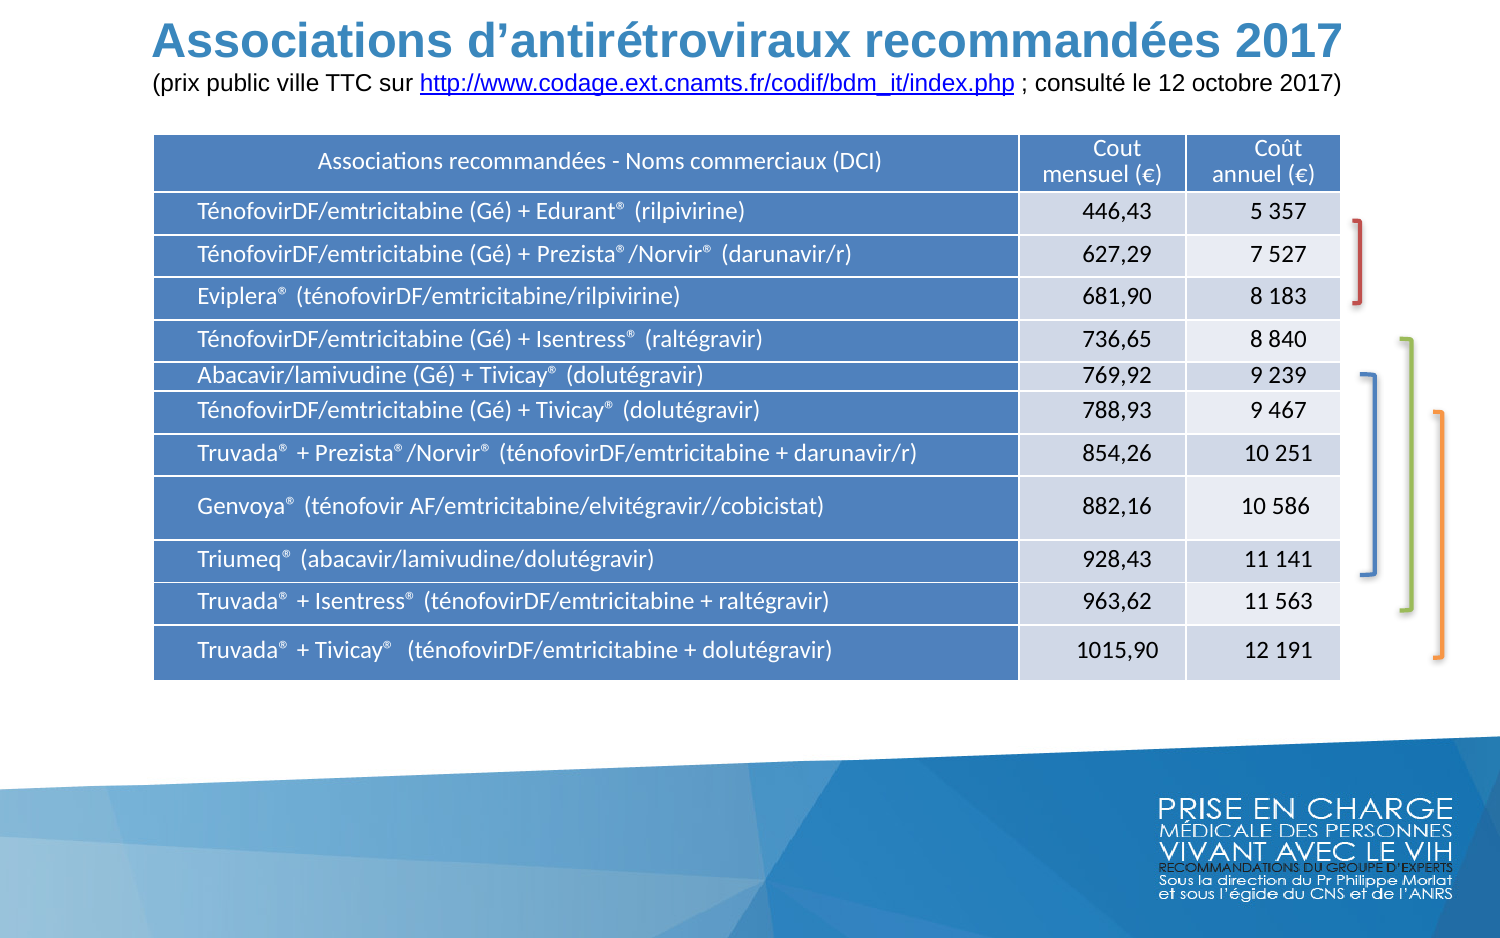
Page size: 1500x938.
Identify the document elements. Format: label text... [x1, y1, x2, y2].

table_cell 9 239 [1187, 363, 1340, 390]
table_cell Truvada® + Tivicay® (ténofovirDF/emtricitabine + dolutégravir) [154, 626, 1018, 680]
table_cell TénofovirDF/emtricitabine (Gé) + Prezista®/Norvir® (darunavir/r) [154, 236, 1018, 276]
table_cell Abacavir/lamivudine (Gé) + Tivicay® (dolutégravir) [154, 363, 1018, 390]
table_cell 854,26 [1020, 435, 1185, 475]
table_cell 928,43 [1020, 541, 1185, 582]
table_cell Truvada® + Prezista®/Norvir® (ténofovirDF/emtricitabine + darunavir/r) [154, 435, 1018, 475]
table_cell 7 527 [1187, 236, 1340, 276]
table_cell 11 141 [1187, 541, 1340, 582]
table_cell TénofovirDF/emtricitabine (Gé) + Tivicay® (dolutégravir) [154, 392, 1018, 433]
table_cell 882,16 [1020, 477, 1185, 539]
table_cell 736,65 [1020, 321, 1185, 361]
picture [0, 0, 1500, 938]
table_header Coût annuel (€) [1187, 135, 1340, 191]
table_cell Genvoya® (ténofovir AF/emtricitabine/elvitégravir//cobicistat) [154, 477, 1018, 539]
table_cell 10 251 [1187, 435, 1340, 475]
text_box [1399, 336, 1414, 613]
title Associations d’antirétroviraux recommandées 2017 (prix public ville TTC sur http://www.codage.ext.cnamts.fr/codif/bdm_it/index.php ; consulté le 12 octobre 2017) [122, 4, 1372, 102]
table_cell 12 191 [1187, 626, 1340, 680]
table_cell TénofovirDF/emtricitabine (Gé) + Isentress® (raltégravir) [154, 321, 1018, 361]
table_cell 8 183 [1187, 278, 1340, 319]
table_cell 788,93 [1020, 392, 1185, 433]
table_cell Eviplera® (ténofovirDF/emtricitabine/rilpivirine) [154, 278, 357, 319]
table_cell TénofovirDF/emtricitabine (Gé) + Edurant® (rilpivirine) [154, 193, 1018, 234]
text_box [357, 273, 408, 325]
table_header Cout mensuel (€) [1020, 135, 1185, 191]
table_header Associations recommandées - Noms commerciaux (DCI) [154, 135, 1018, 191]
table_cell 10 586 [1187, 477, 1340, 539]
table_cell Triumeq® (abacavir/lamivudine/dolutégravir) [154, 541, 1018, 582]
text_box [1433, 409, 1445, 660]
table_cell 11 563 [1187, 583, 1340, 624]
table_cell 1015,90 [1020, 626, 1185, 680]
table_cell 963,62 [1020, 583, 1185, 624]
table_cell 627,29 [1020, 236, 1185, 276]
table_cell 681,90 [1020, 278, 1185, 319]
text_box [1359, 372, 1377, 578]
table_cell 446,43 [1020, 193, 1185, 234]
table_cell Eviplera® (ténofovirDF/emtricitabine/rilpivirine) [408, 278, 1018, 319]
table_cell Truvada® + Isentress® (ténofovirDF/emtricitabine + raltégravir) [154, 583, 1018, 624]
text_box [1352, 218, 1363, 306]
table_cell 769,92 [1020, 363, 1185, 390]
table_cell 8 840 [1187, 321, 1340, 361]
table_cell 9 467 [1187, 392, 1340, 433]
table_cell 5 357 [1187, 193, 1340, 234]
